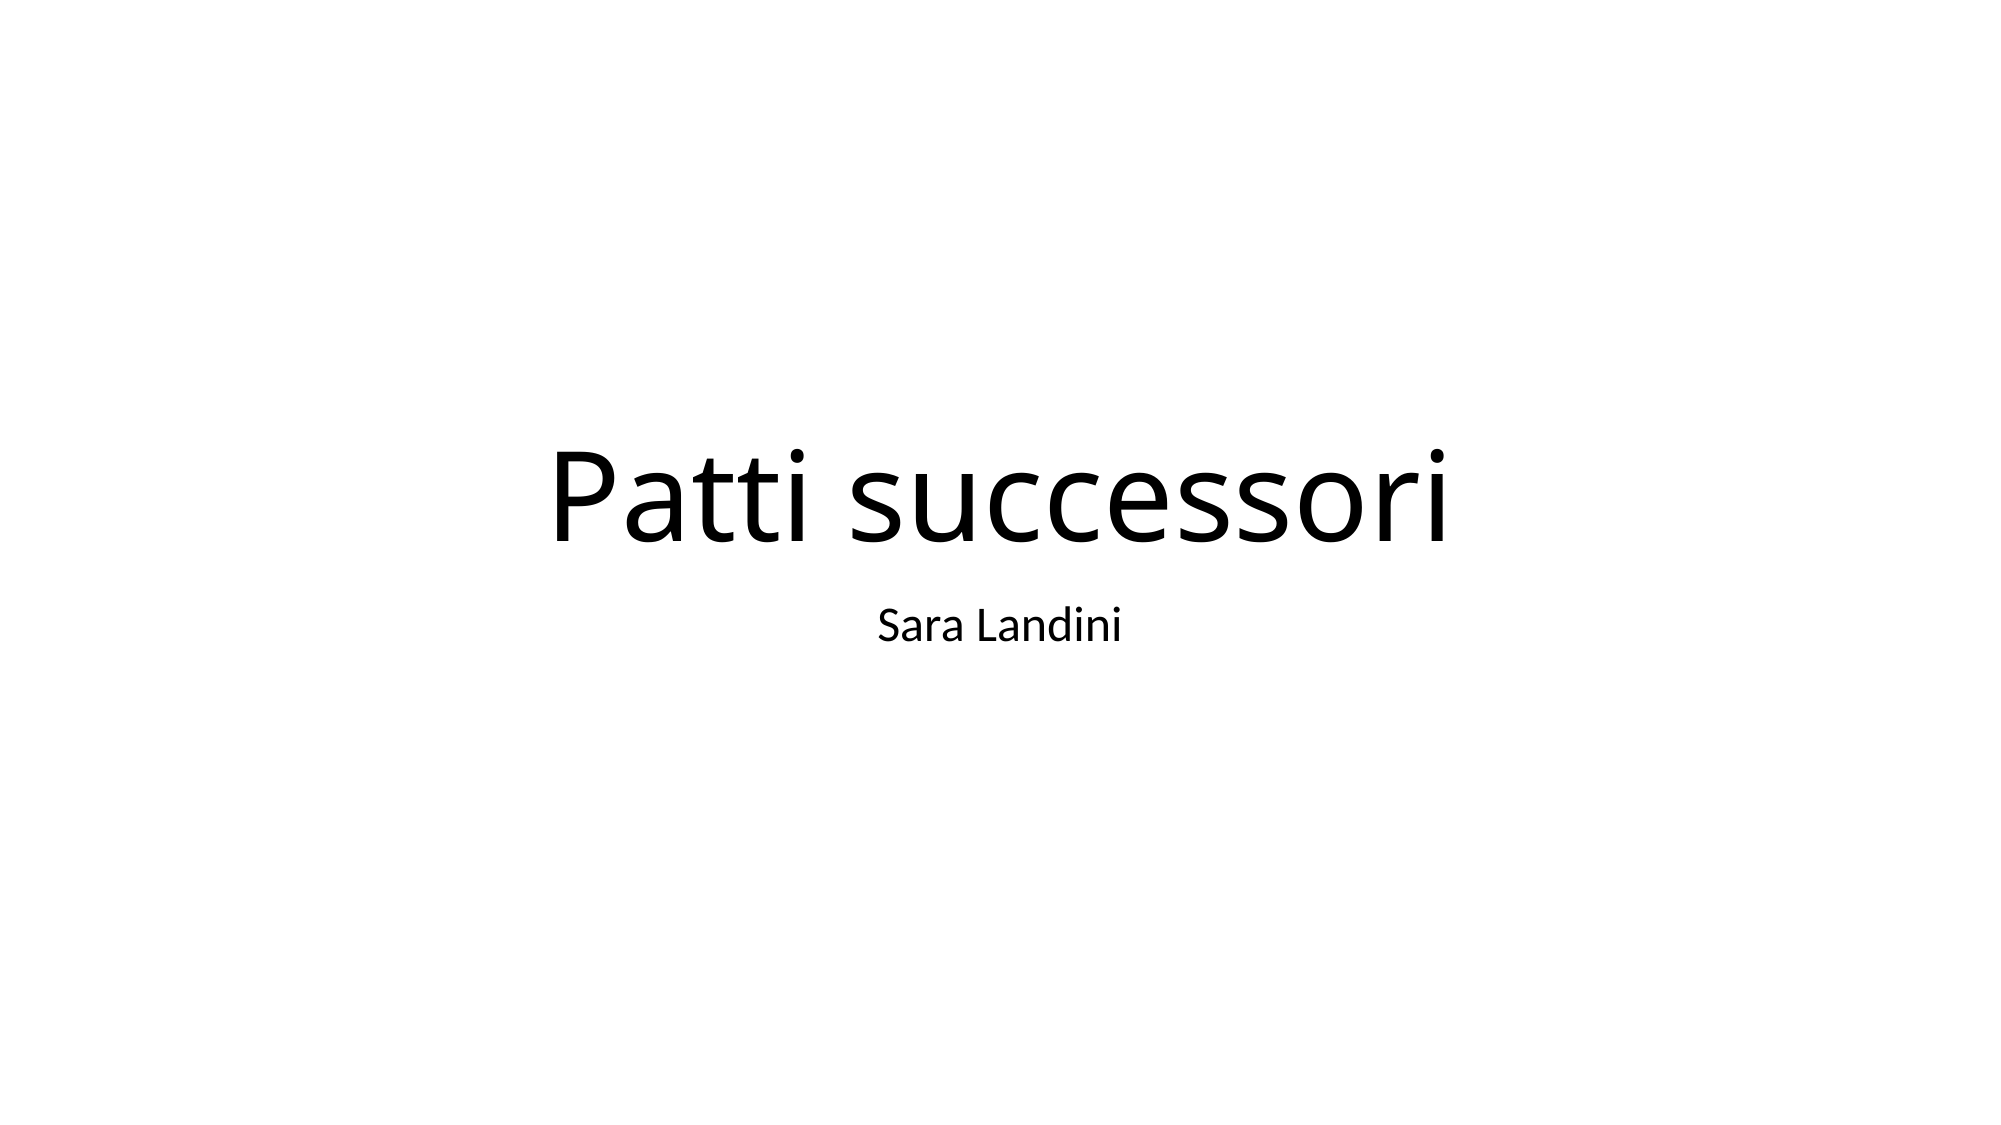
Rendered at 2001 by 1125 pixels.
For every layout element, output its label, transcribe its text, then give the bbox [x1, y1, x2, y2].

title Patti successori [249, 184, 1750, 576]
subtitle Sara Landini [249, 590, 1750, 863]
